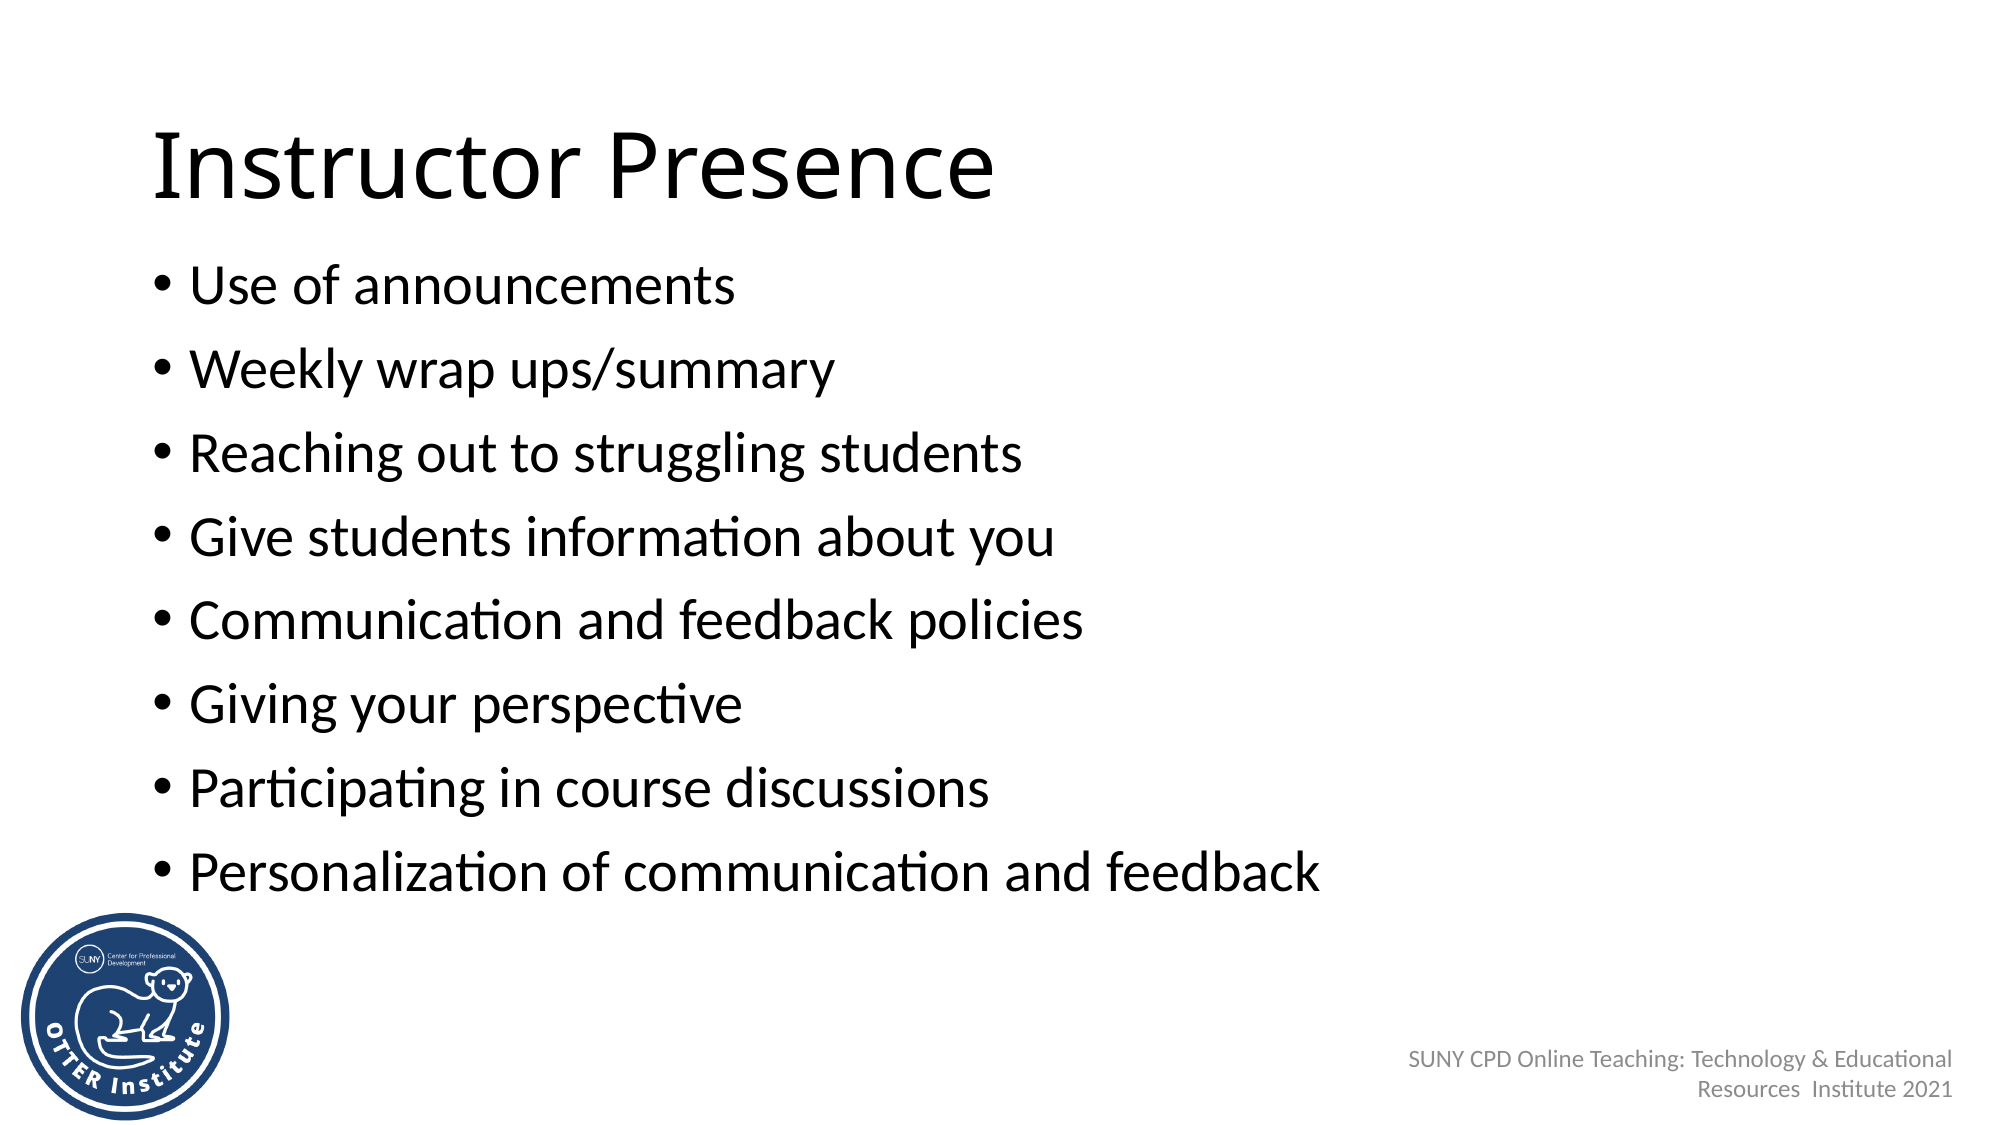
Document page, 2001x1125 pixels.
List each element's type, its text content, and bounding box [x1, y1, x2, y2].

picture [18, 910, 232, 1123]
footer SUNY CPD Online Teaching: Technology & Educational Resources Institute 2021 [1293, 1042, 1969, 1103]
list Use of announcements Weekly wrap ups/summary Reaching out to struggling students Give students information about you Communication and feedback policies Giving your perspective Participating in course discussions Personalization of communication and feedback [137, 246, 1863, 961]
title Instructor Presence [137, 59, 1863, 246]
